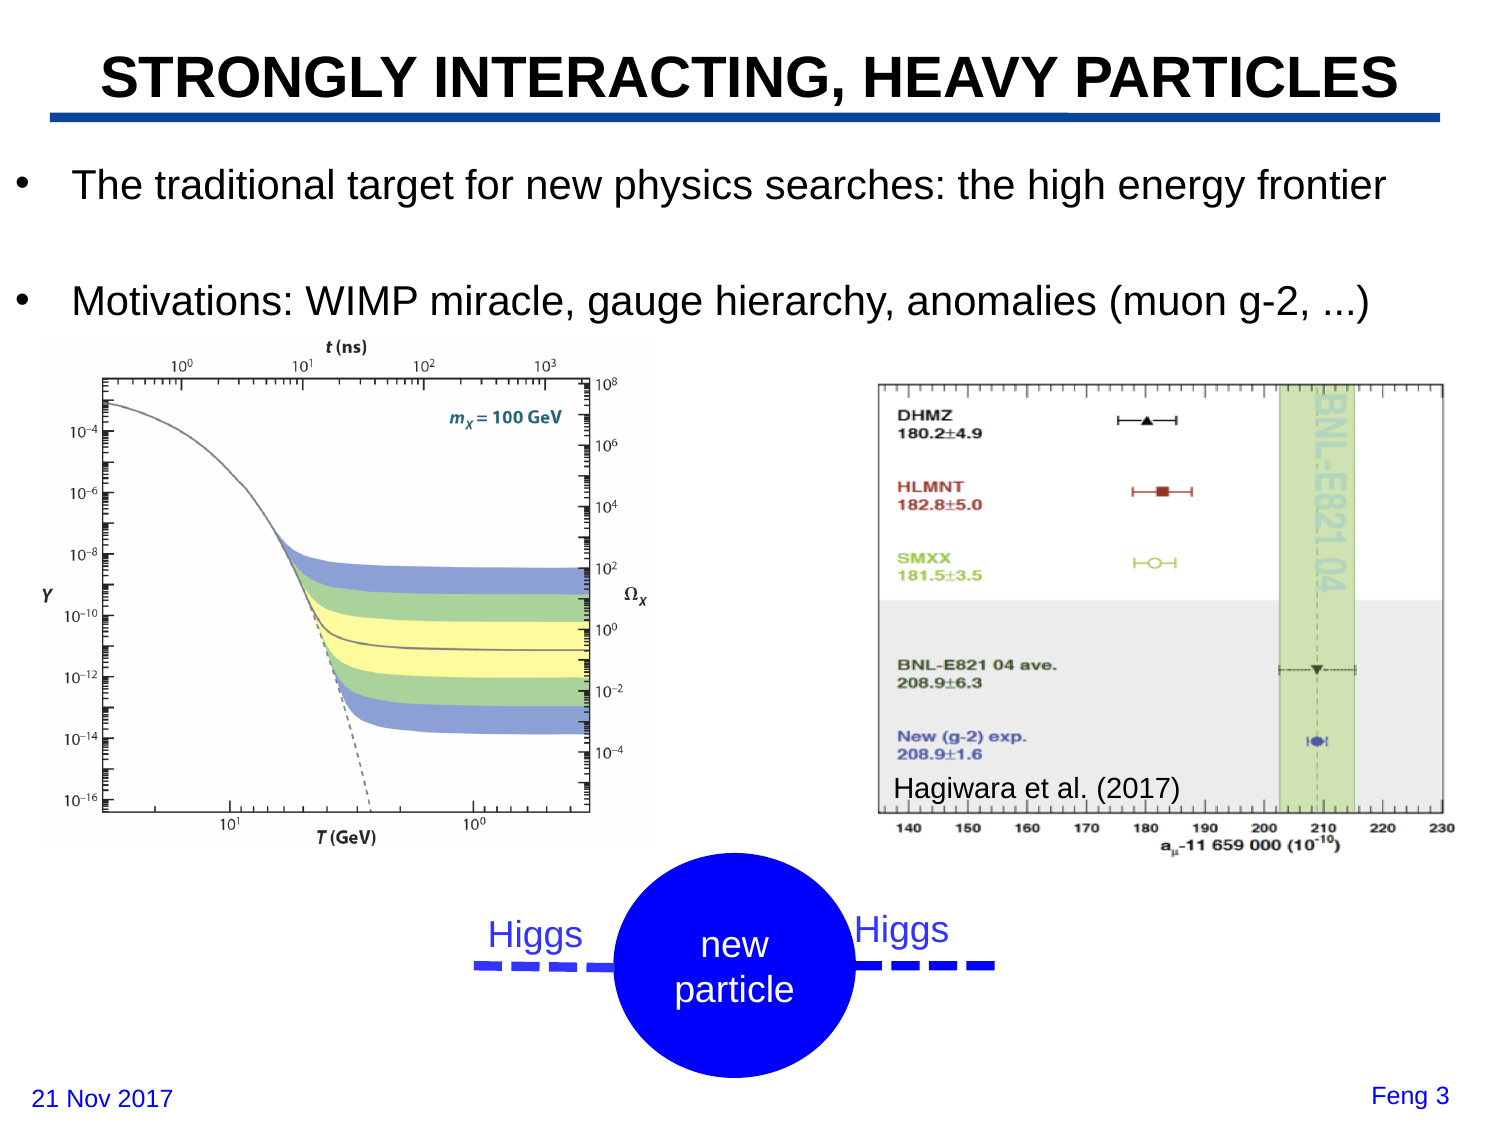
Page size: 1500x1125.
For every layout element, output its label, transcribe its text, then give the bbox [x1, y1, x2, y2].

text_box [870, 380, 1459, 858]
picture [39, 337, 651, 849]
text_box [473, 857, 999, 1074]
title STRONGLY INTERACTING, HEAVY PARTICLES [0, 37, 1500, 110]
text_box The traditional target for new physics searches: the high energy frontier Motivations: WIMP miracle, gauge hierarchy, anomalies (muon g-2, ...) [0, 149, 1500, 325]
